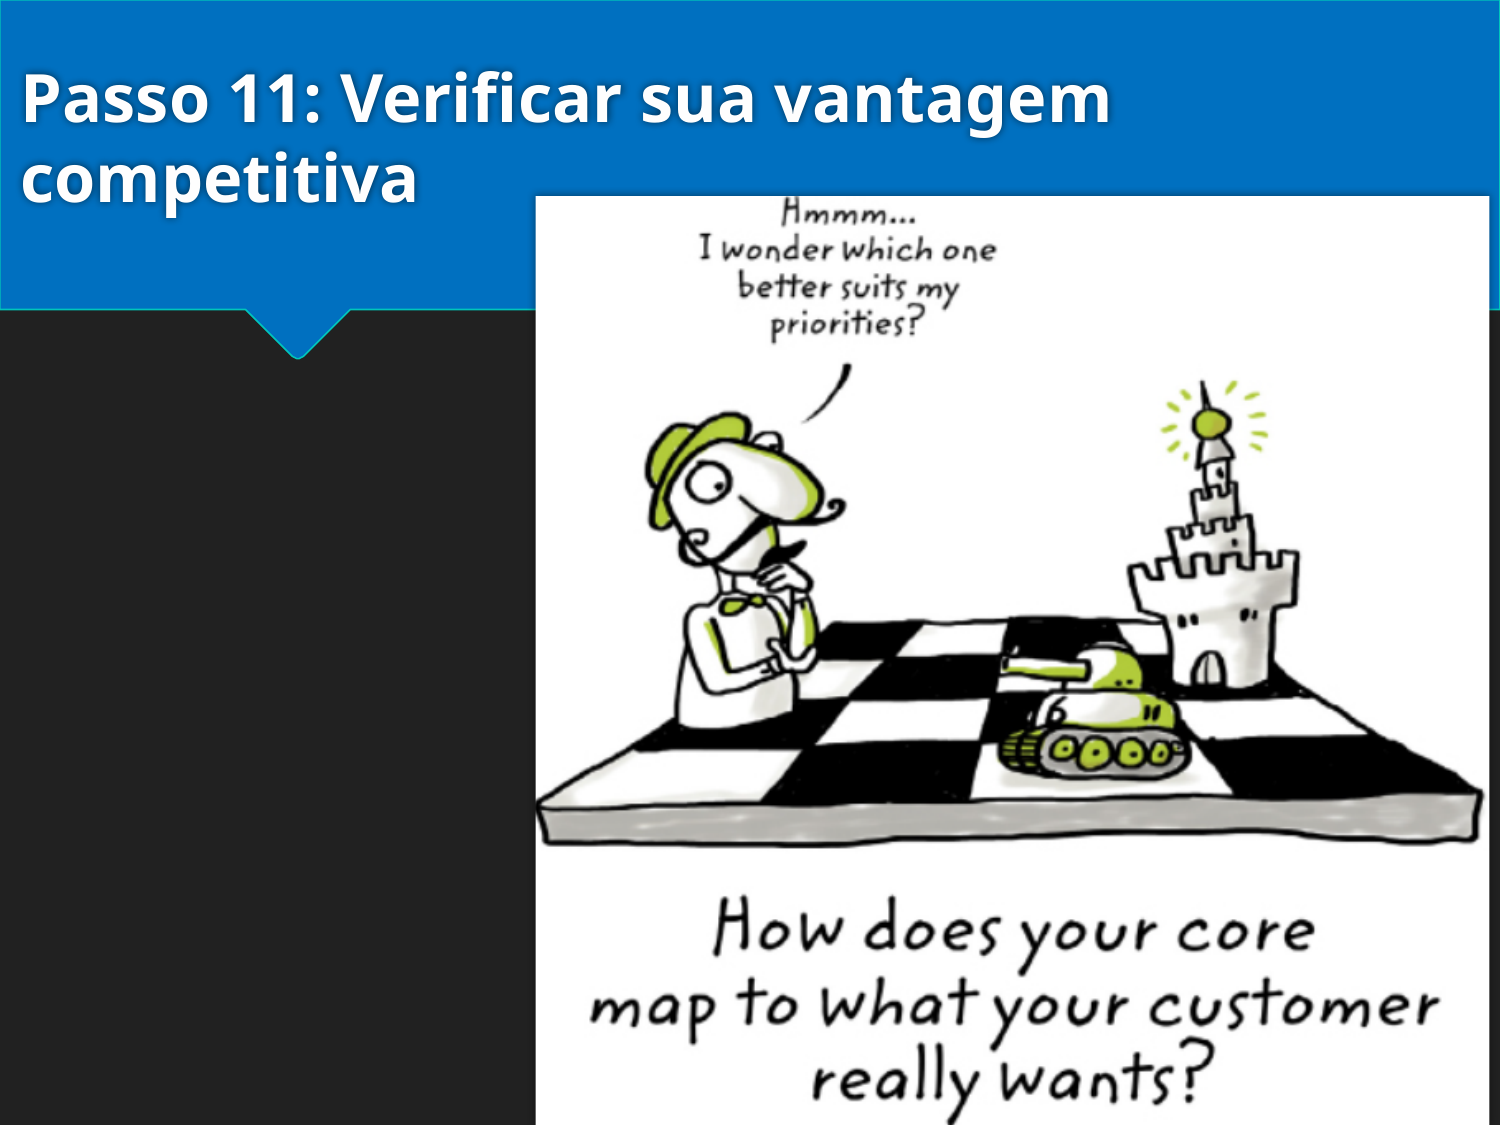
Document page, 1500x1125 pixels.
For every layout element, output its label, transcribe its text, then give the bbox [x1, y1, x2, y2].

title Passo 11: Verificar sua vantagem competitiva [5, 104, 1488, 224]
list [535, 195, 1490, 1125]
